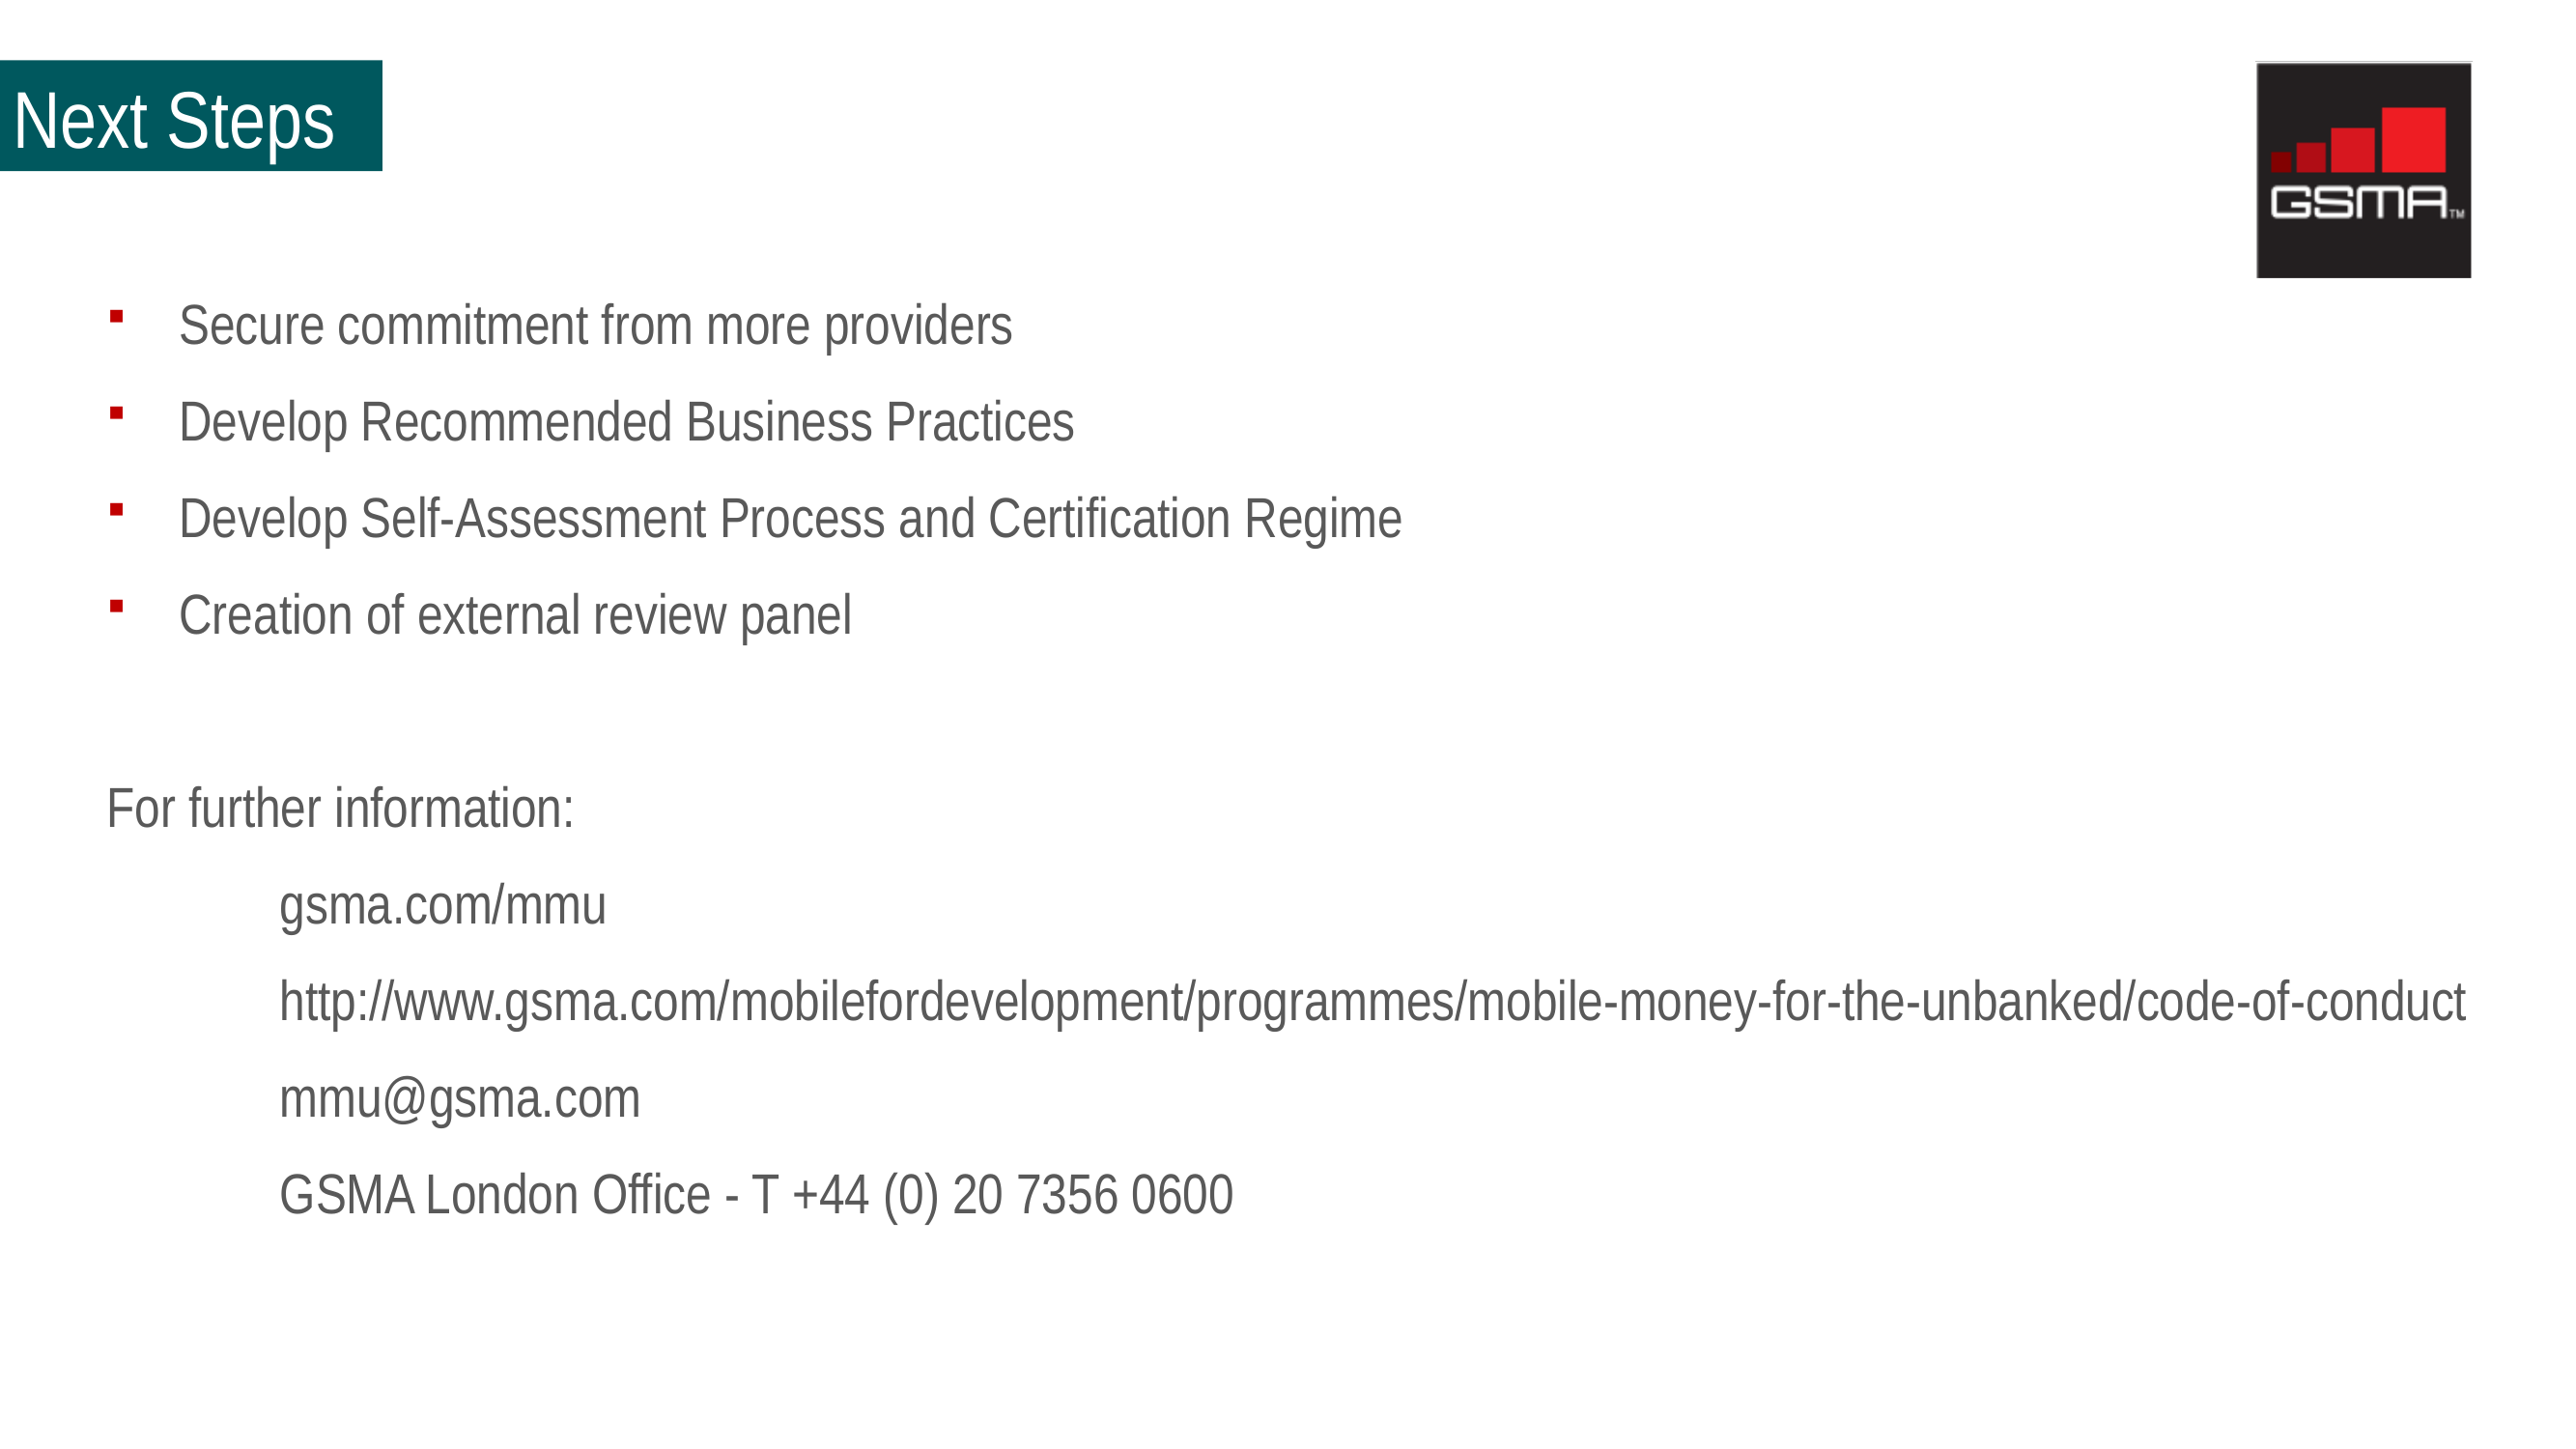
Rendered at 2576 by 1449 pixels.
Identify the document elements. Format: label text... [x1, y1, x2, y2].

text_box Secure commitment from more providers Develop Recommended Business Practices Develop Self-Assessment Process and Certification Regime Creation of external review panel For further information: gsma.com/mmu http://www.gsma.com/mobilefordevelopment/programmes/mobile-money-for-the-unbanked/code-of-conduct mmu@gsma.com GSMA London Office - T +44 (0) 20 7356 0600 [92, 275, 2507, 1426]
text_box Next Steps [0, 60, 382, 172]
